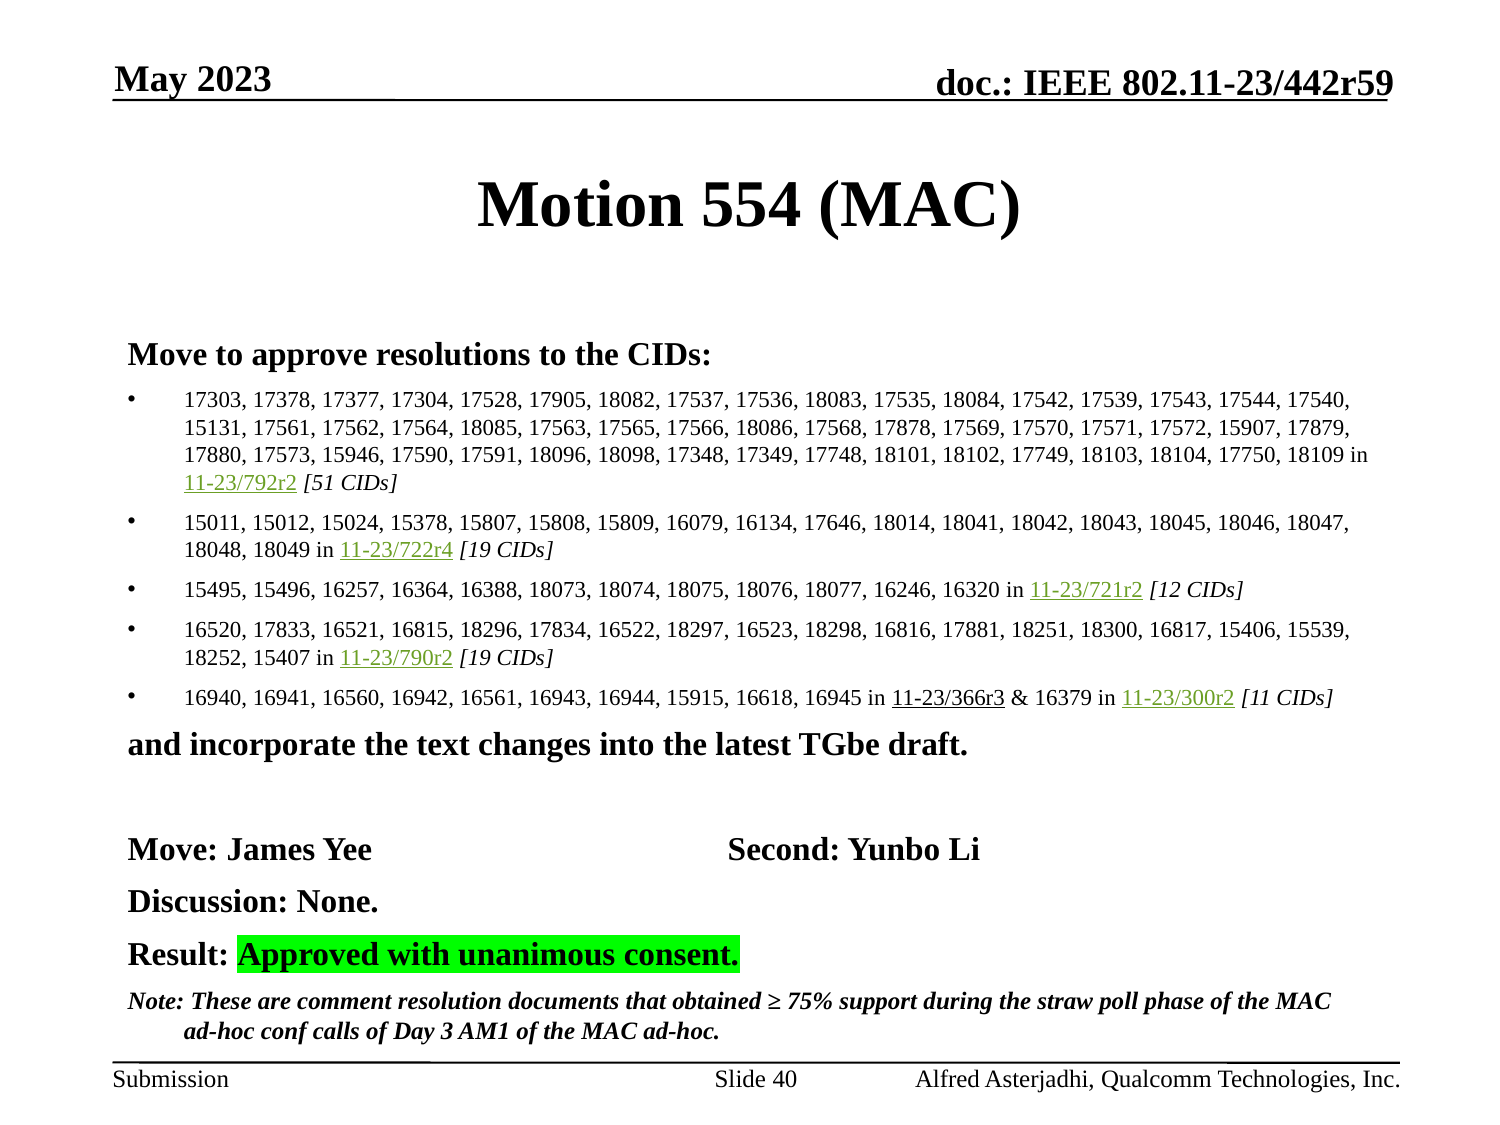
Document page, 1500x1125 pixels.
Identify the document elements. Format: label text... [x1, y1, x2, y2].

title Motion 554 (MAC) [112, 112, 1388, 288]
footer Alfred Asterjadhi, Qualcomm Technologies, Inc. [878, 1061, 1402, 1093]
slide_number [114, 54, 423, 100]
slide_number Slide 40 [712, 1061, 800, 1123]
list Move to approve resolutions to the CIDs: 17303, 17378, 17377, 17304, 17528, 17905, 18082, 17537, 17536, 18083, 17535, 18084, 17542, 17539, 17543, 17544, 17540, 15131, 17561, 17562, 17564, 18085, 17563, 17565, 17566, 18086, 17568, 17878, 17569, 17570, 17571, 17572, 15907, 17879, 17880, 17573, 15946, 17590, 17591, 18096, 18098, 17348, 17349, 17748, 18101, 18102, 17749, 18103, 18104, 17750, 18109 in 11-23/792r2 [51 CIDs] 15011, 15012, 15024, 15378, 15807, 15808, 15809, 16079, 16134, 17646, 18014, 18041, 18042, 18043, 18045, 18046, 18047, 18048, 18049 in 11-23/722r4 [19 CIDs] 15495, 15496, 16257, 16364, 16388, 18073, 18074, 18075, 18076, 18077, 16246, 16320 in 11-23/721r2 [12 CIDs] 16520, 17833, 16521, 16815, 18296, 17834, 16522, 18297, 16523, 18298, 16816, 17881, 18251, 18300, 16817, 15406, 15539, 18252, 15407 in 11-23/790r2 [19 CIDs] 16940, 16941, 16560, 16942, 16561, 16943, 16944, 15915, 16618, 16945 in 11-23/366r3 & 16379 in 11-23/300r2 [11 CIDs] and incorporate the text changes into the latest TGbe draft. Move: James Yee Second: Yunbo Li Discussion: None. Result: Approved with unanimous consent. Note: These are comment resolution documents that obtained ≥ 75% support during the straw poll phase of the MAC ad-hoc conf calls of Day 3 AM1 of the MAC ad-hoc. [112, 324, 1388, 1063]
